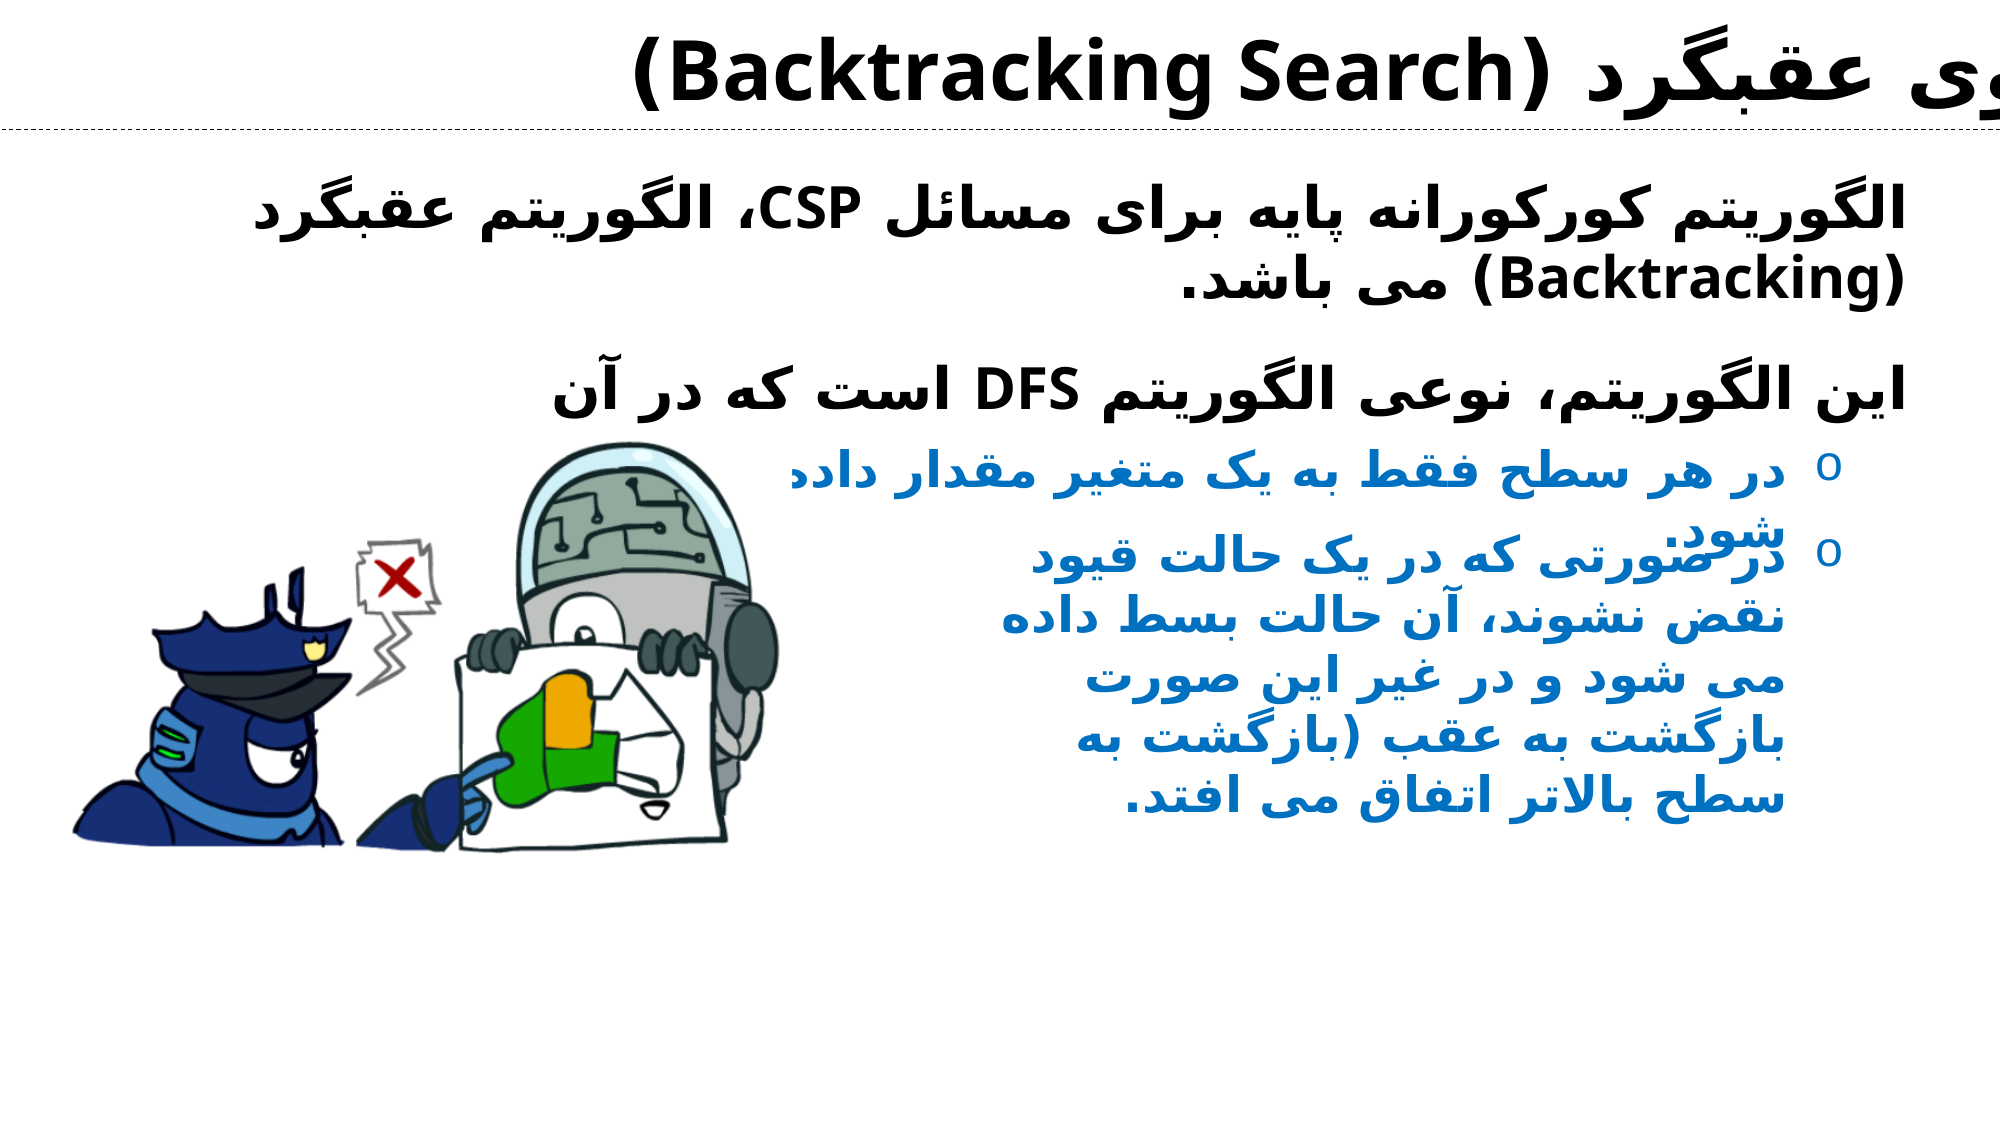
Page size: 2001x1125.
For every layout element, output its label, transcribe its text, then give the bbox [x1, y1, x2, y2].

picture [64, 429, 793, 854]
text_box جستجوی عقبگرد (Backtracking Search) [613, 9, 2000, 125]
text_box در هر سطح فقط به یک متغیر مقدار داده می شود. [793, 429, 1859, 565]
text_box الگوریتم کورکورانه پایه برای مسائل CSP، الگوریتم عقبگرد (Backtracking) می باشد. [84, 162, 1924, 318]
text_box در صورتی که در یک حالت قیود نقض نشوند، آن حالت بسط داده می شود و در غیر این صورت بازگشت به عقب (بازگشت به سطح بالاتر اتفاق می افتد. [939, 515, 1859, 831]
text_box این الگوریتم، نوعی الگوریتم DFS است که در آن [84, 343, 1924, 429]
